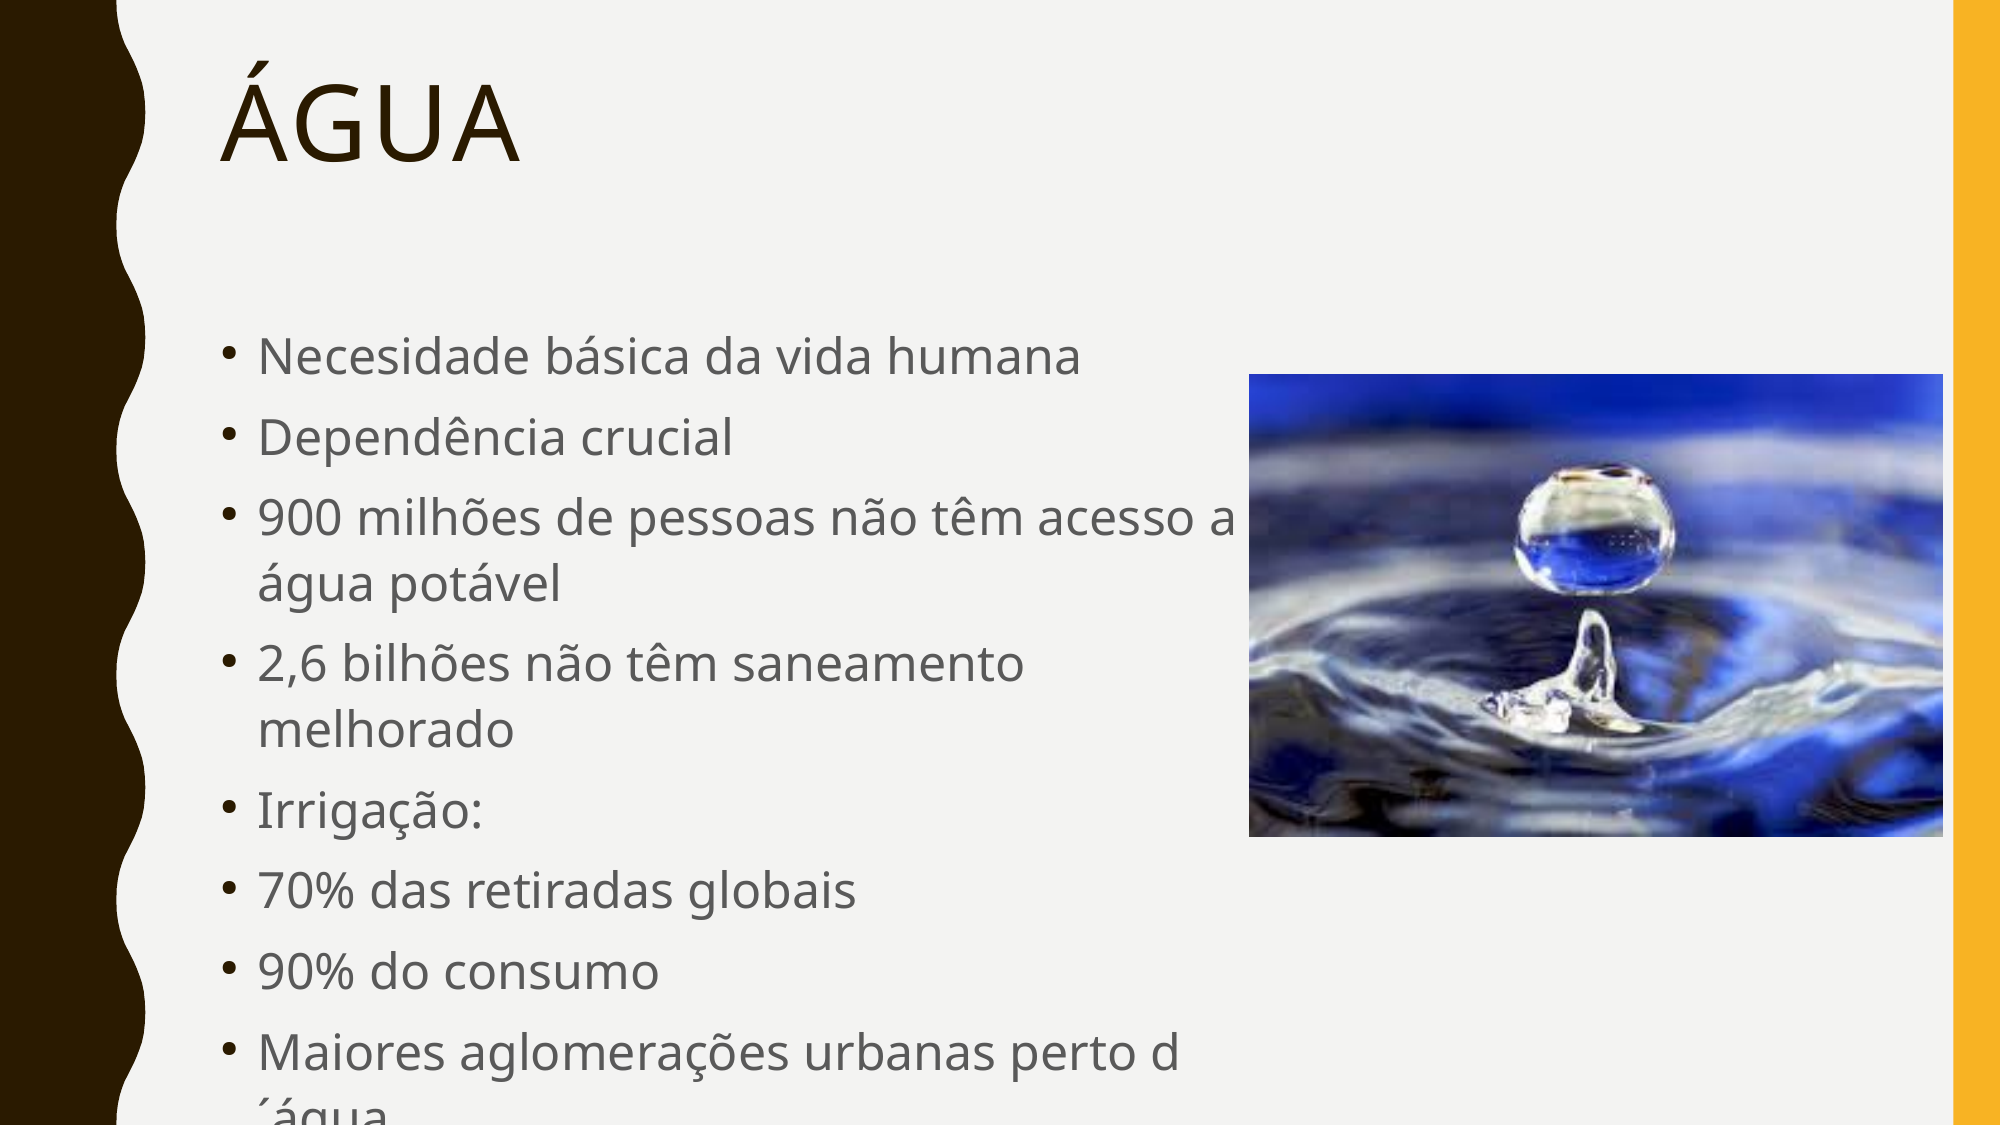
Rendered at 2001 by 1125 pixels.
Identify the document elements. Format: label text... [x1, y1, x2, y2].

picture [1248, 374, 1943, 837]
title Água [205, 62, 1875, 308]
list Necesidade básica da vida humana Dependência crucial 900 milhões de pessoas não têm acesso a água potável 2,6 bilhões não têm saneamento melhorado Irrigação: 70% das retiradas globais 90% do consumo Maiores aglomerações urbanas perto d´água [205, 310, 1269, 901]
